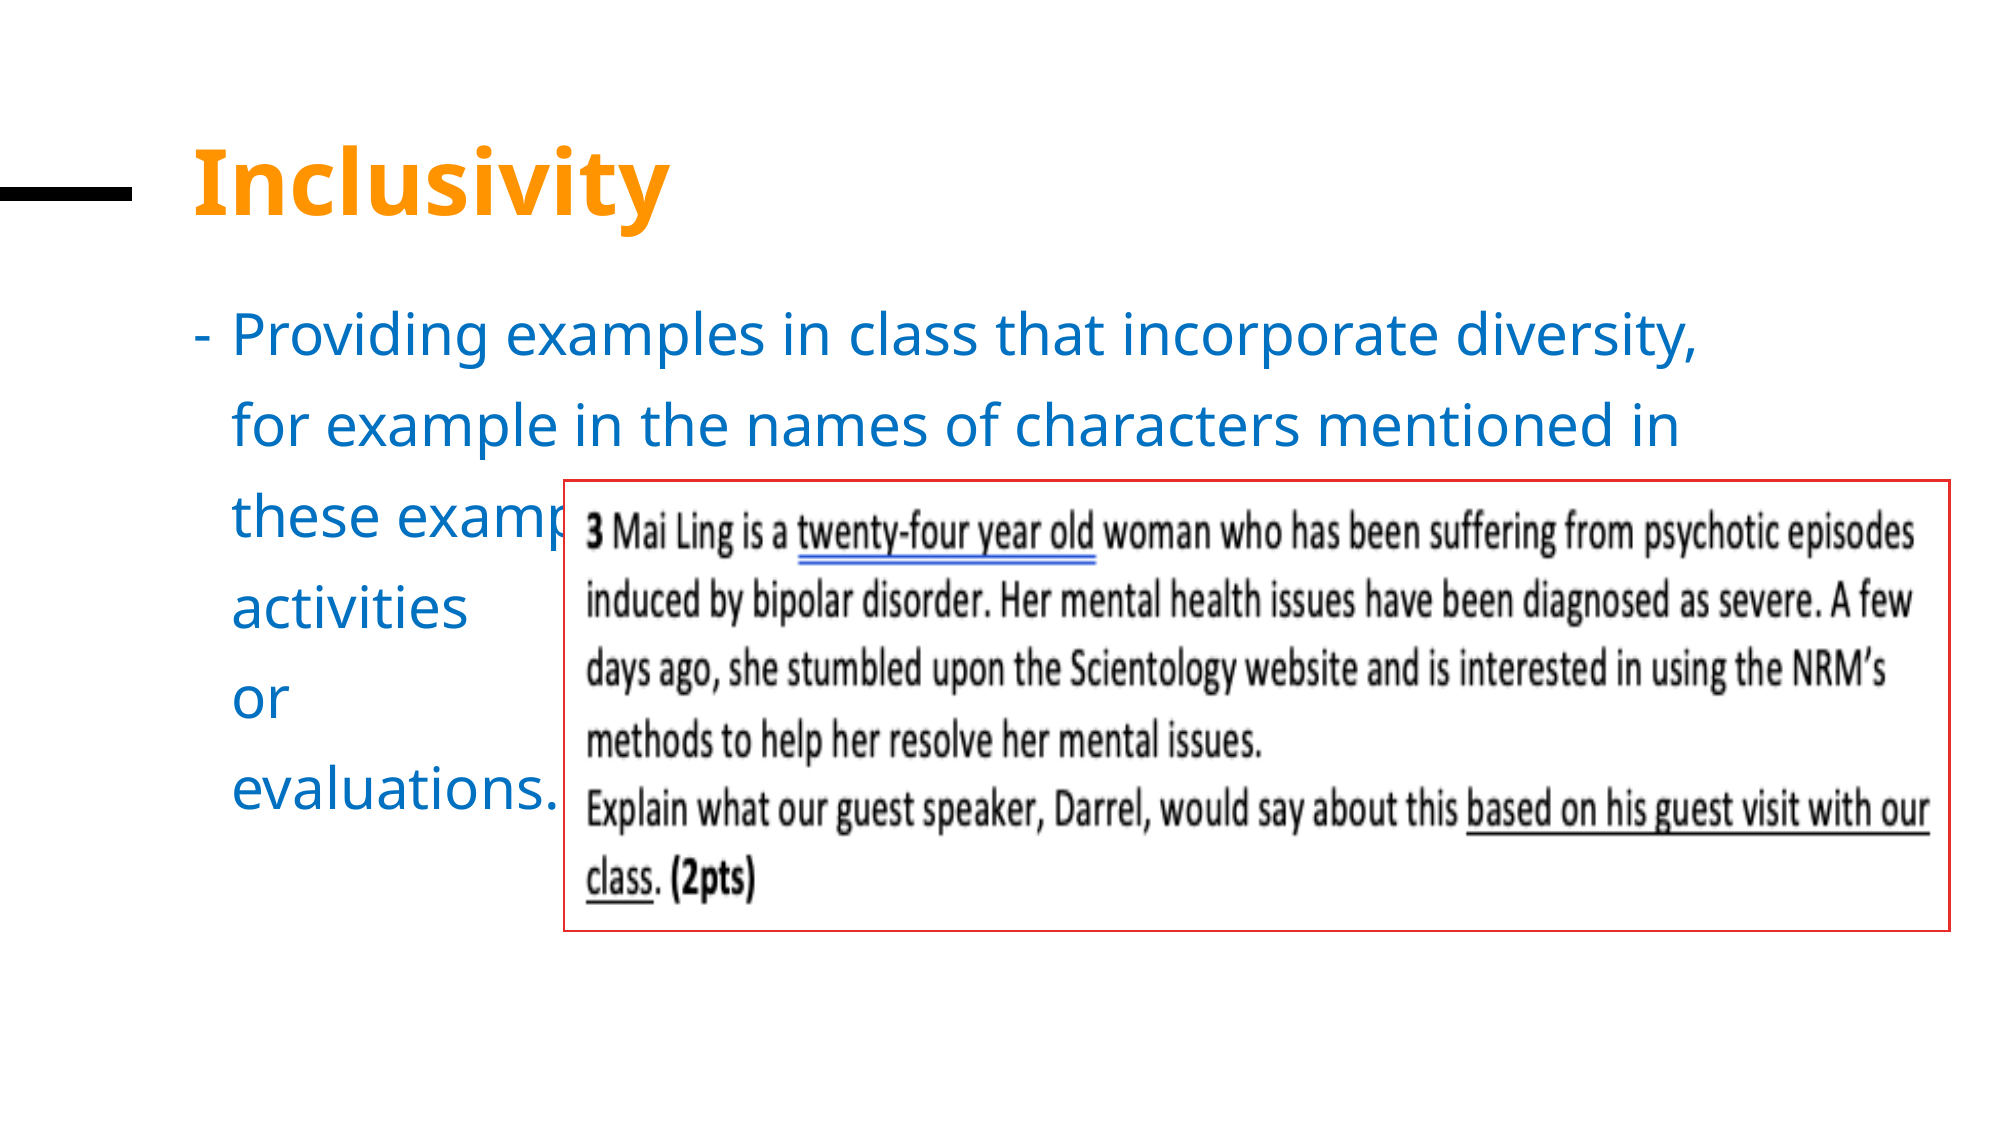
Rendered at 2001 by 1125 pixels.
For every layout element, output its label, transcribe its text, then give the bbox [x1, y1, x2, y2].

title Inclusivity [178, 133, 1807, 269]
picture [564, 481, 1949, 931]
list Providing examples in class that incorporate diversity, for example in the names of characters mentioned in these examples, activities or evaluations. [178, 269, 1807, 1032]
